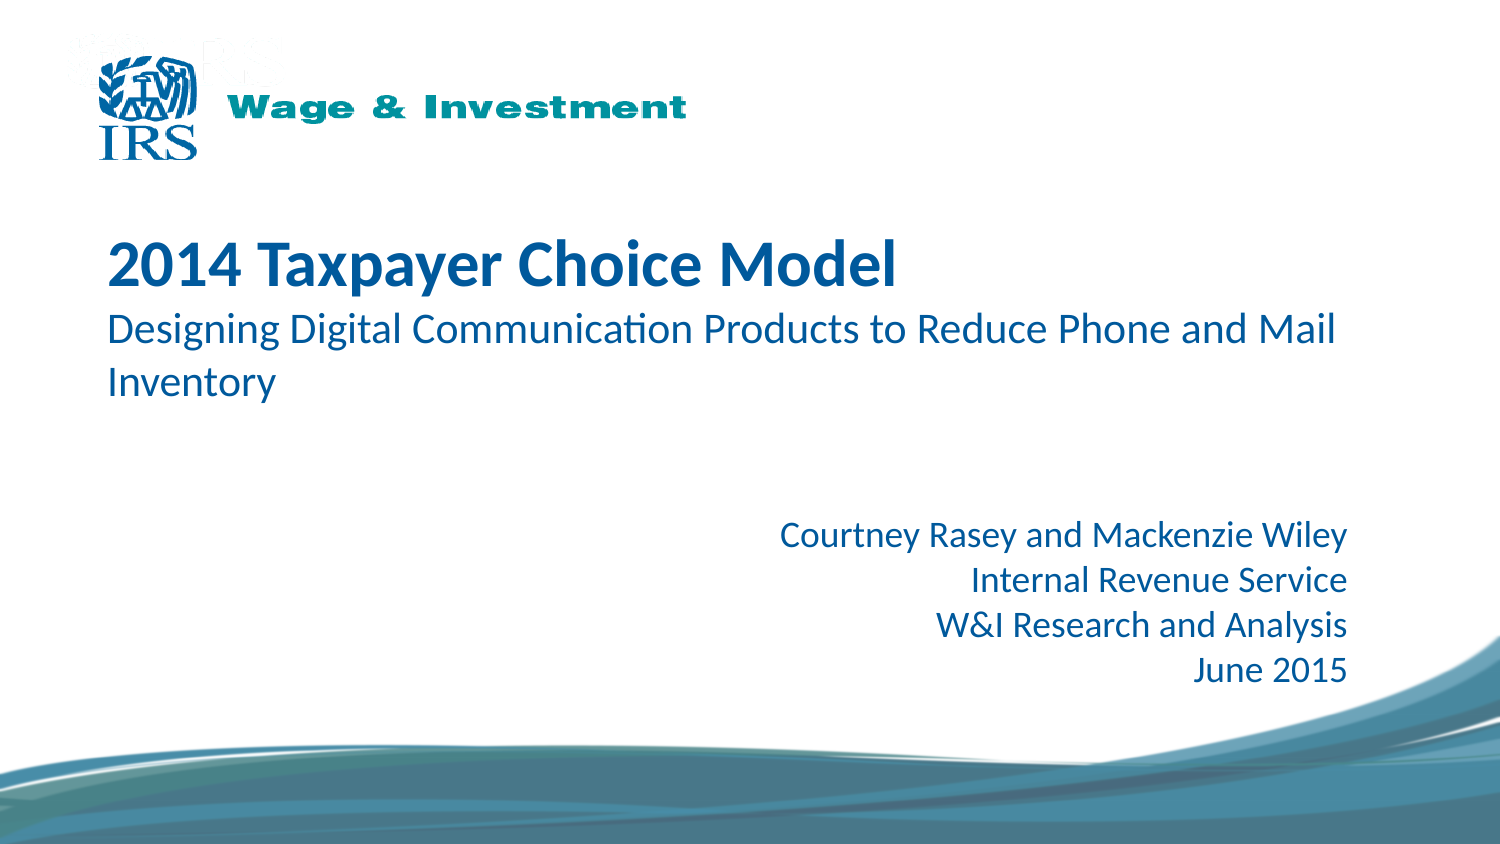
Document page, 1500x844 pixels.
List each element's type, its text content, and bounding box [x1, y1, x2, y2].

picture [99, 56, 688, 160]
subtitle Designing Digital Communication Products to Reduce Phone and Mail Inventory Courtney Rasey and Mackenzie Wiley Internal Revenue Service W&I Research and Analysis June 2015 [107, 300, 1349, 666]
picture [0, 628, 1500, 844]
title 2014 Taxpayer Choice Model [107, 159, 1438, 300]
